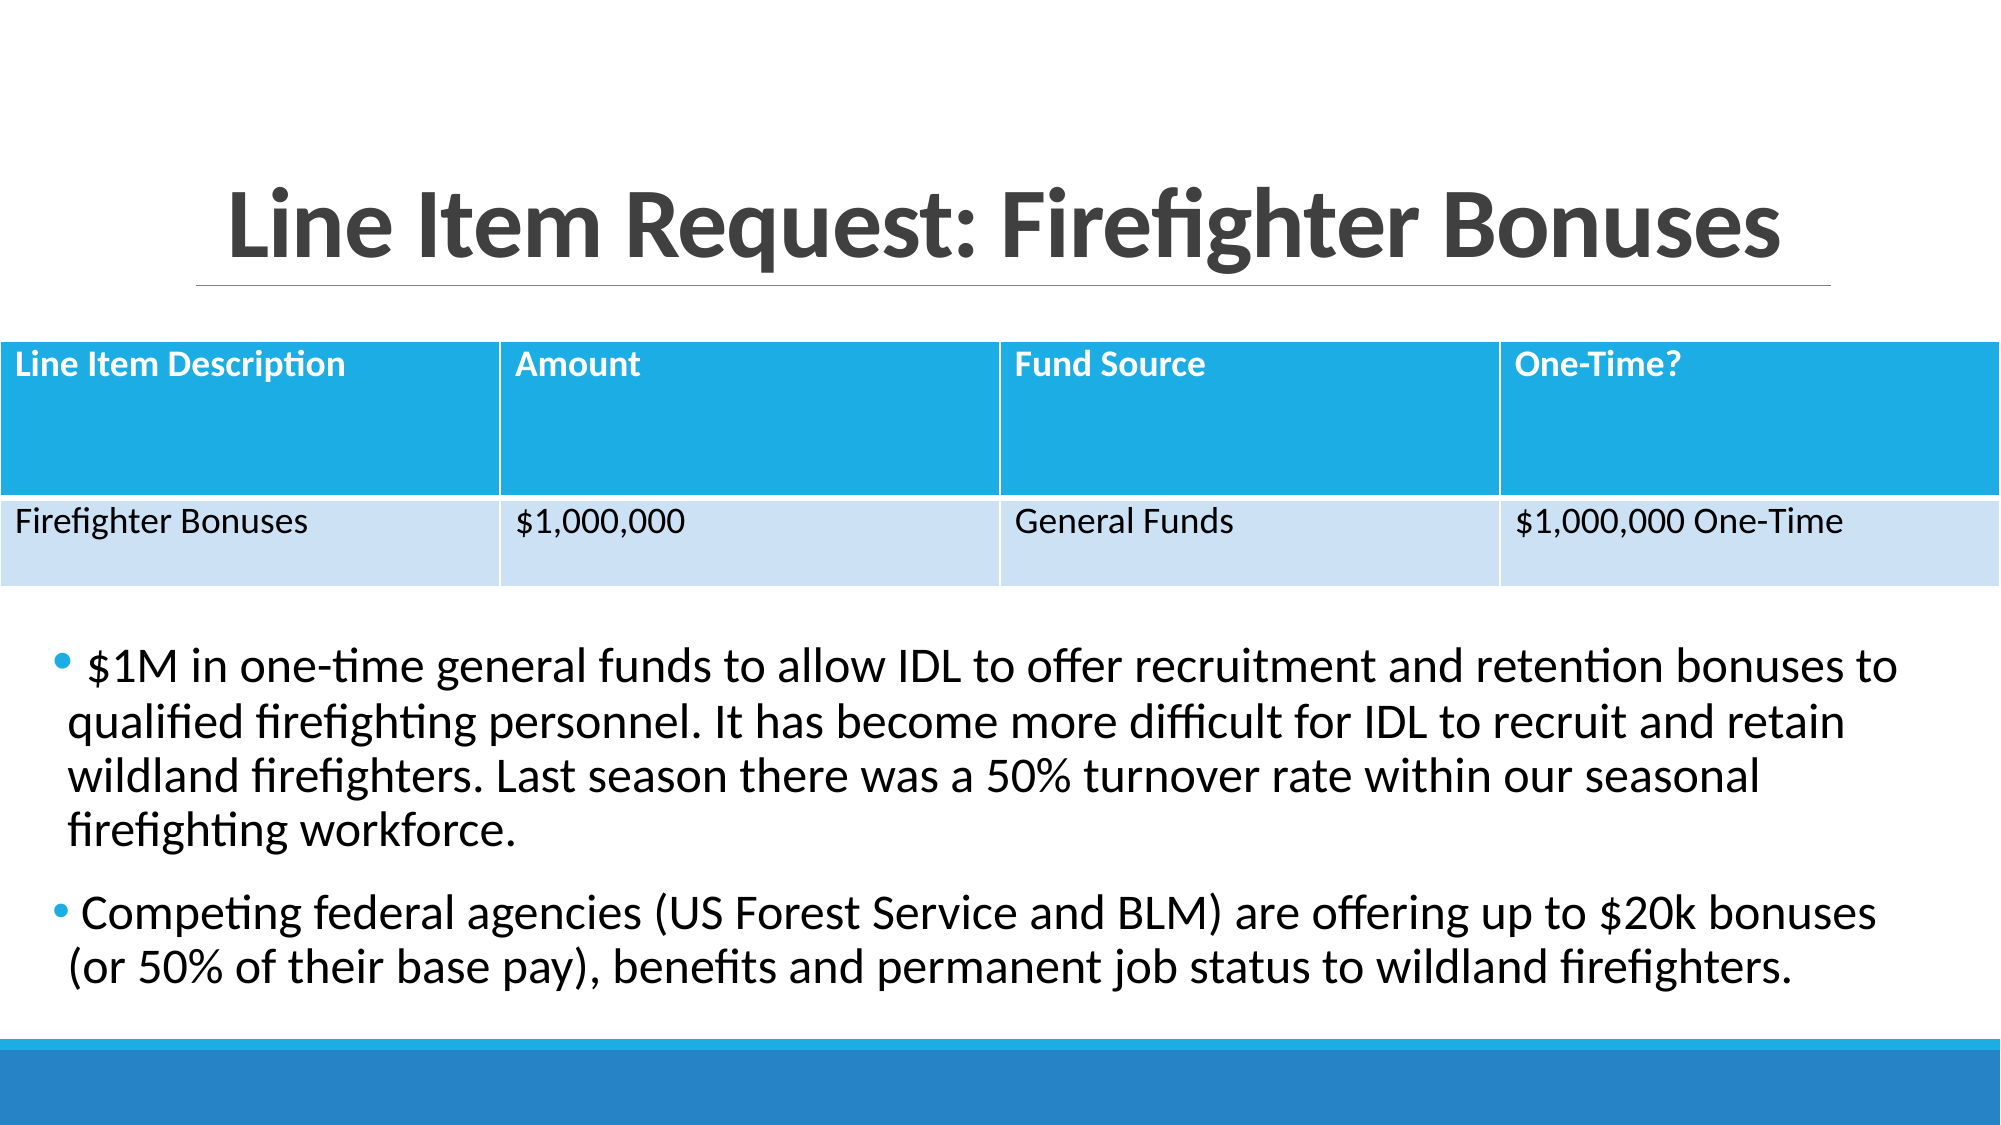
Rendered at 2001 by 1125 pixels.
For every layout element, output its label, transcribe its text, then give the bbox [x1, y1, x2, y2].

table_header Fund Source [1001, 342, 1499, 495]
table_cell $1,000,000 One-Time [1501, 501, 1999, 586]
list $1M in one-time general funds to allow IDL to offer recruitment and retention bonuses to qualified firefighting personnel. It has become more difficult for IDL to recruit and retain wildland firefighters. Last season there was a 50% turnover rate within our seasonal firefighting workforce. Competing federal agencies (US Forest Service and BLM) are offering up to $20k bonuses (or 50% of their base pay), benefits and permanent job status to wildland firefighters. [52, 249, 2000, 340]
list $1M in one-time general funds to allow IDL to offer recruitment and retention bonuses to qualified firefighting personnel. It has become more difficult for IDL to recruit and retain wildland firefighters. Last season there was a 50% turnover rate within our seasonal firefighting workforce. Competing federal agencies (US Forest Service and BLM) are offering up to $20k bonuses (or 50% of their base pay), benefits and permanent job status to wildland firefighters. [52, 588, 2000, 1114]
table_cell General Funds [1001, 501, 1499, 586]
table_cell $1,000,000 [501, 501, 999, 586]
table_header One-Time? [1501, 342, 1999, 495]
table_header Amount [501, 342, 999, 495]
table_cell Firefighter Bonuses [1, 501, 499, 586]
title Line Item Request: Firefighter Bonuses [180, 47, 1830, 249]
table_header Line Item Description [1, 342, 499, 495]
